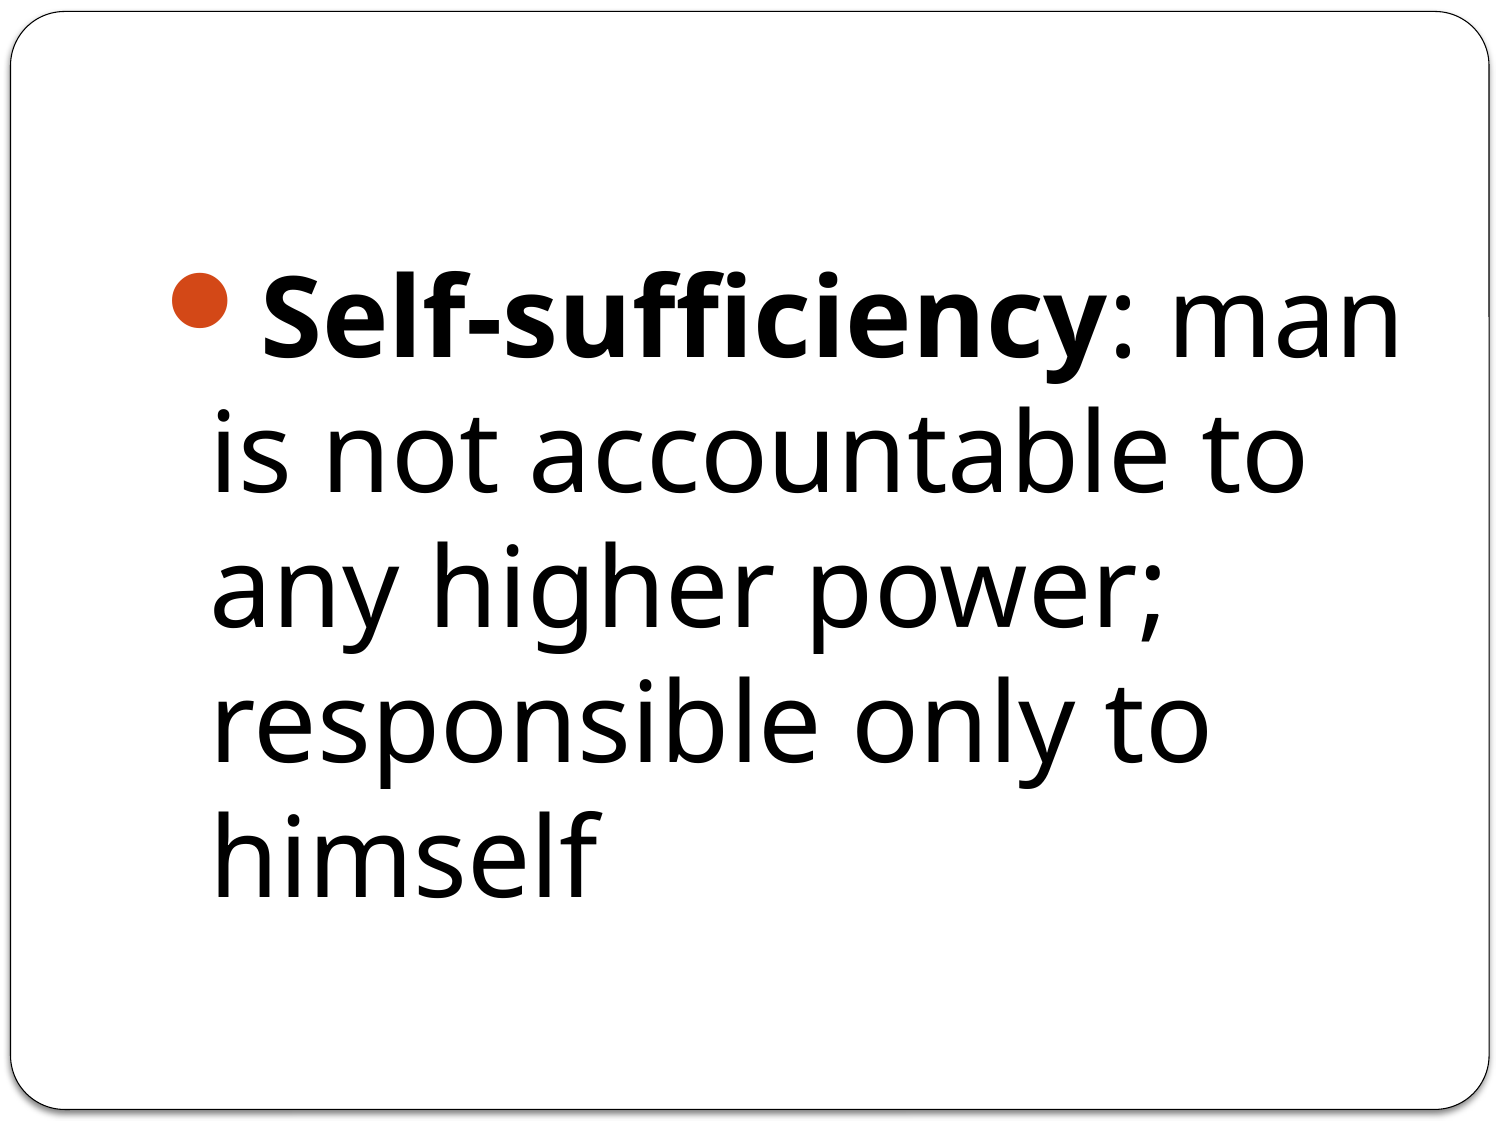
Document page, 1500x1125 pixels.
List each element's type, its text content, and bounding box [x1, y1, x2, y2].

list Self-sufficiency: man is not accountable to any higher power; responsible only to himself [150, 237, 1425, 988]
